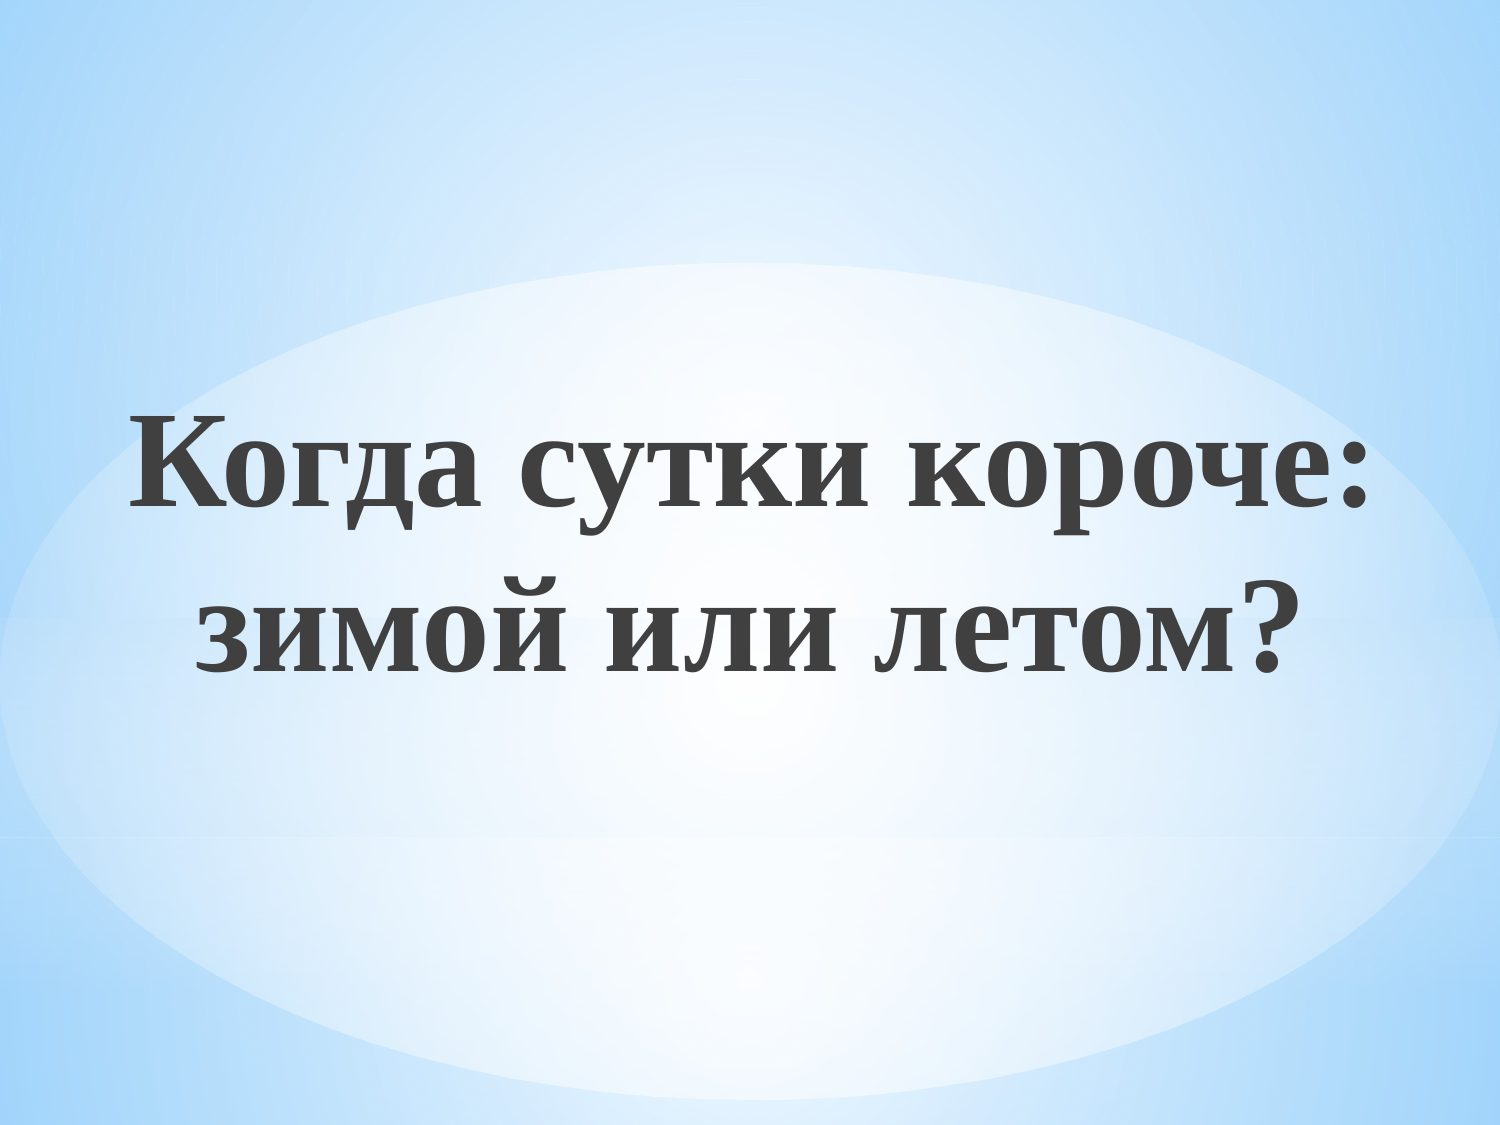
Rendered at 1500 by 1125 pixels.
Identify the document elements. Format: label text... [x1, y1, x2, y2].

list Когда сутки короче: зимой или летом? [75, 361, 1425, 1005]
